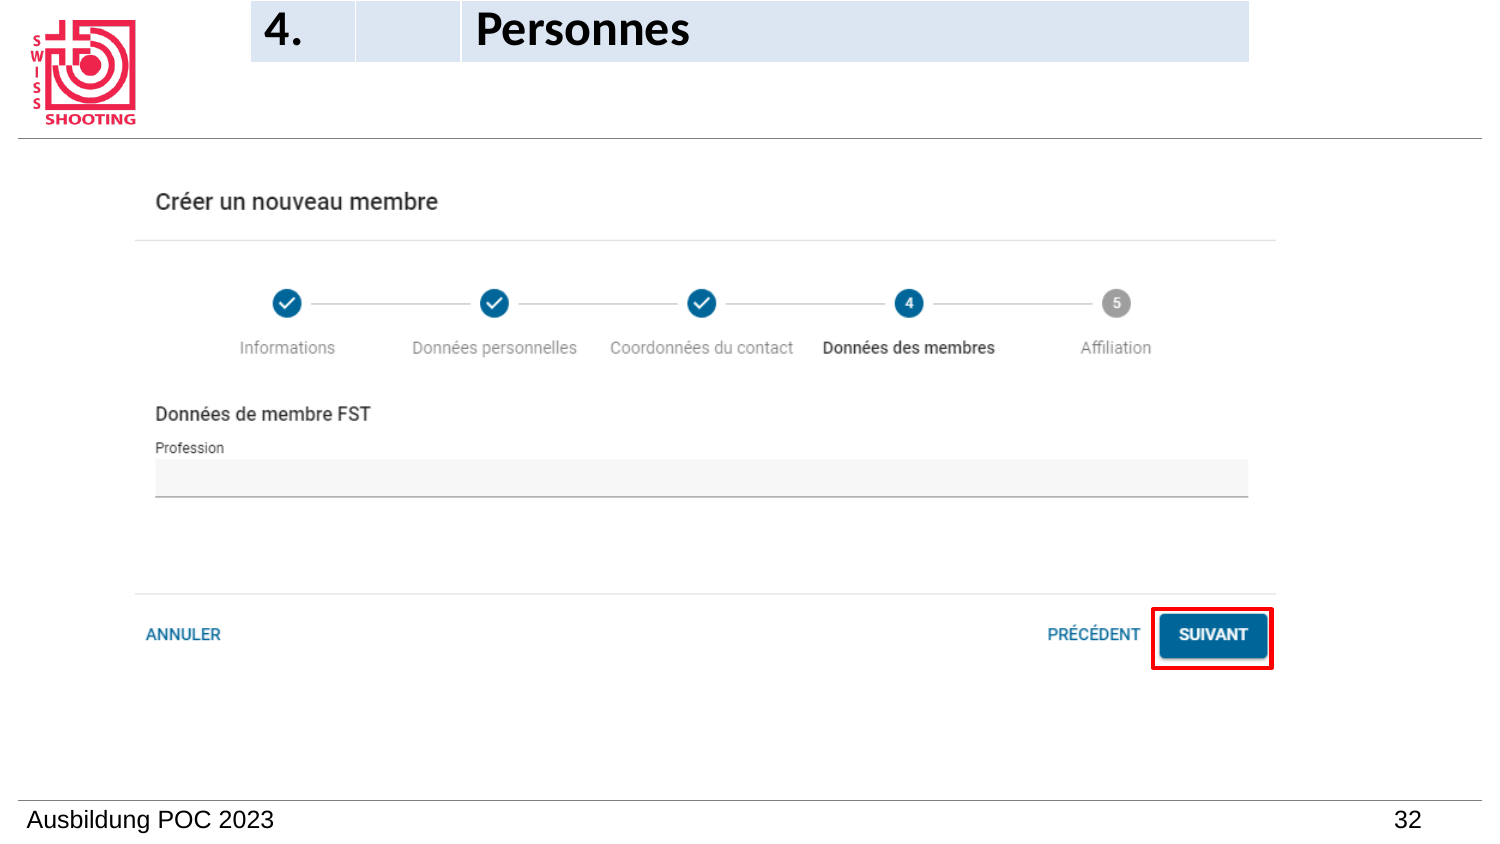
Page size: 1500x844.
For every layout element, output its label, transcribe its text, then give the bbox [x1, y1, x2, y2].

picture [135, 168, 1276, 676]
table_header [356, 1, 460, 62]
picture [29, 20, 136, 128]
table_header Personnes [462, 1, 1249, 62]
table_header 4. [251, 1, 355, 62]
